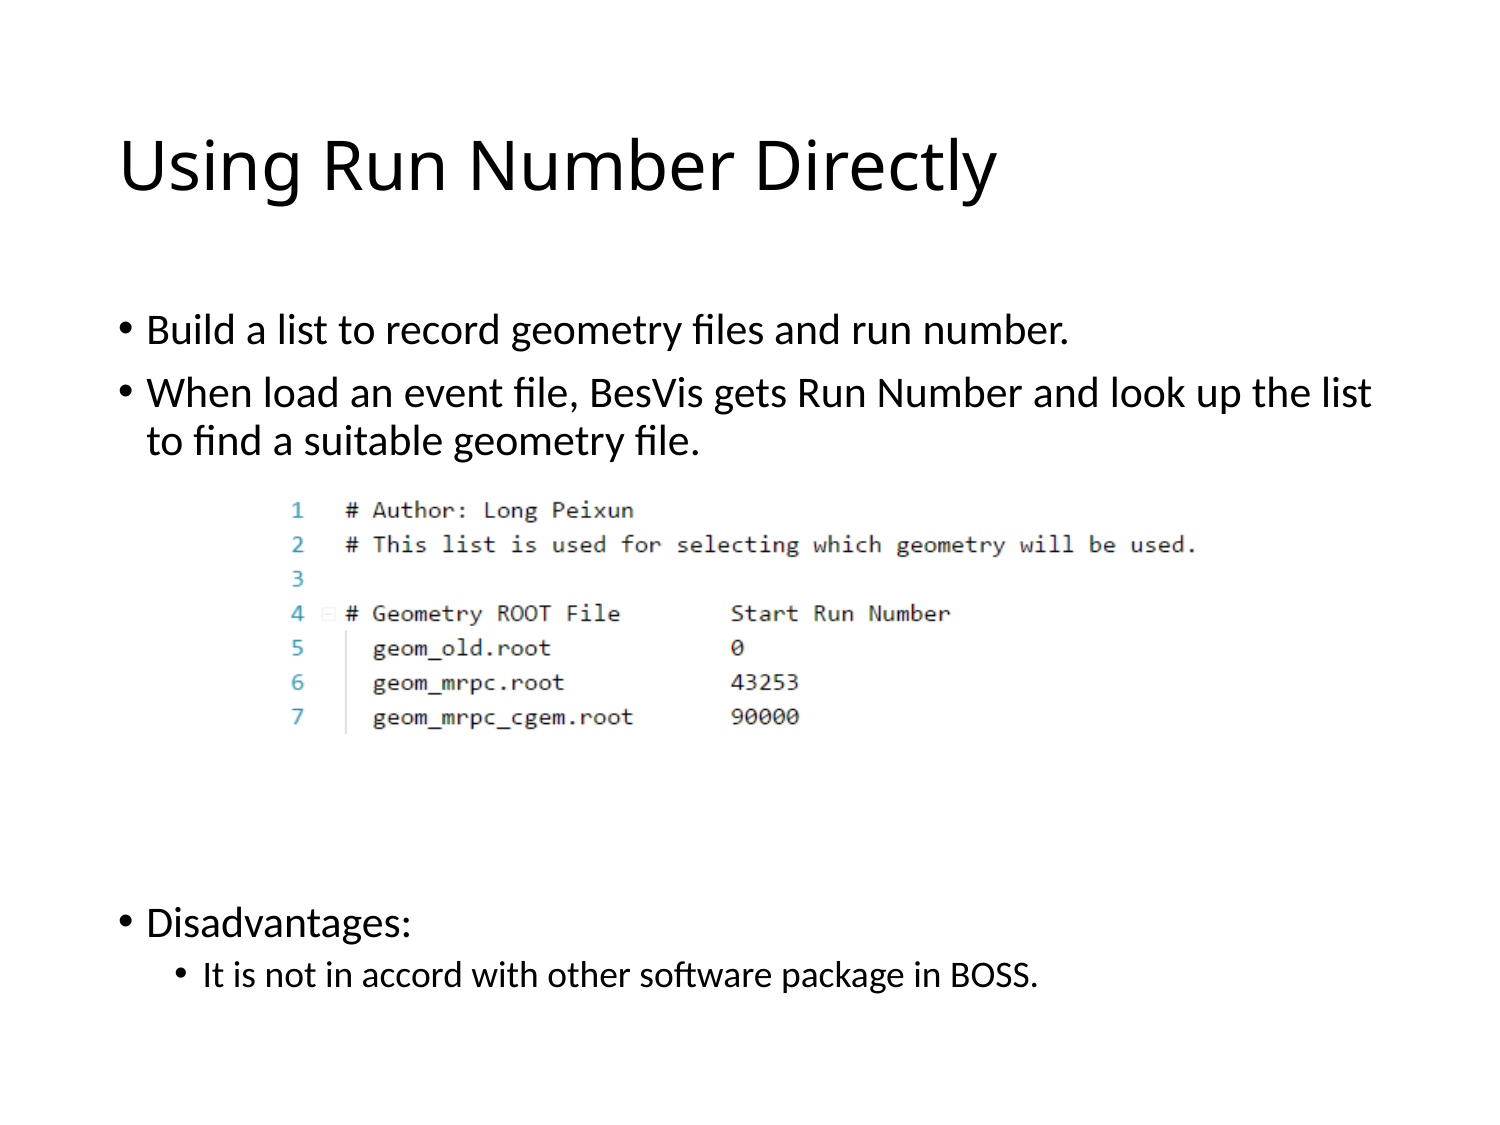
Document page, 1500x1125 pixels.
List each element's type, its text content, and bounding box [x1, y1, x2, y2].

list Build a list to record geometry files and run number. When load an event file, BesVis gets Run Number and look up the list to find a suitable geometry file. Disadvantages: It is not in accord with other software package in BOSS. [103, 299, 1397, 1014]
picture [264, 493, 1236, 734]
title Using Run Number Directly [103, 59, 1397, 278]
